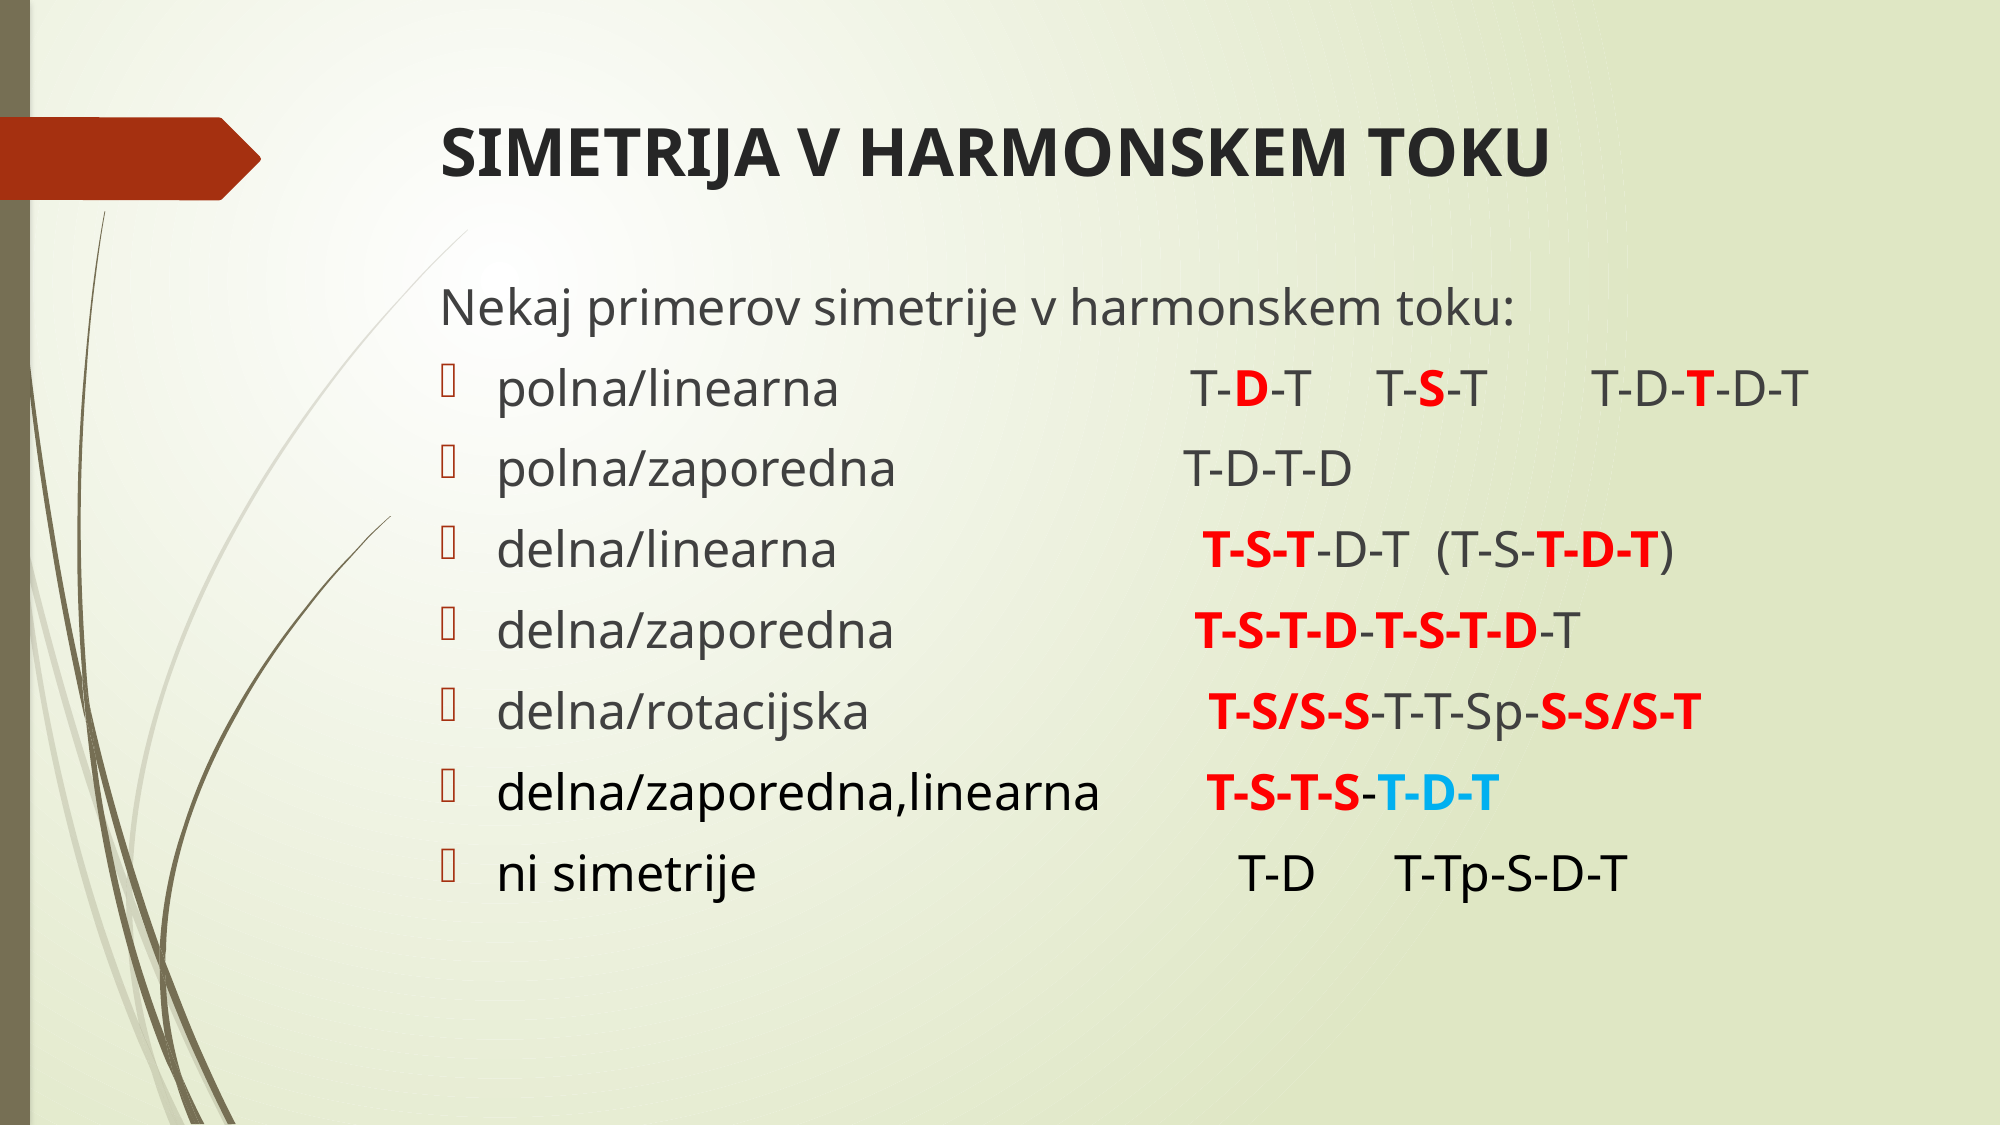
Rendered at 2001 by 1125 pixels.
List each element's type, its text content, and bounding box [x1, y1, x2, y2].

list Nekaj primerov simetrije v harmonskem toku: polna/linearna T-D-T T-S-T T-D-T-D-T polna/zaporedna T-D-T-D delna/linearna T-S-T-D-T (T-S-T-D-T) delna/zaporedna T-S-T-D-T-S-T-D-T delna/rotacijska T-S/S-S-T-T-Sp-S-S/S-T delna/zaporedna,linearna T-S-T-S-T-D-T ni simetrije T-D T-Tp-S-D-T [424, 267, 1888, 983]
title SIMETRIJA V HARMONSKEM TOKU [425, 102, 1888, 313]
